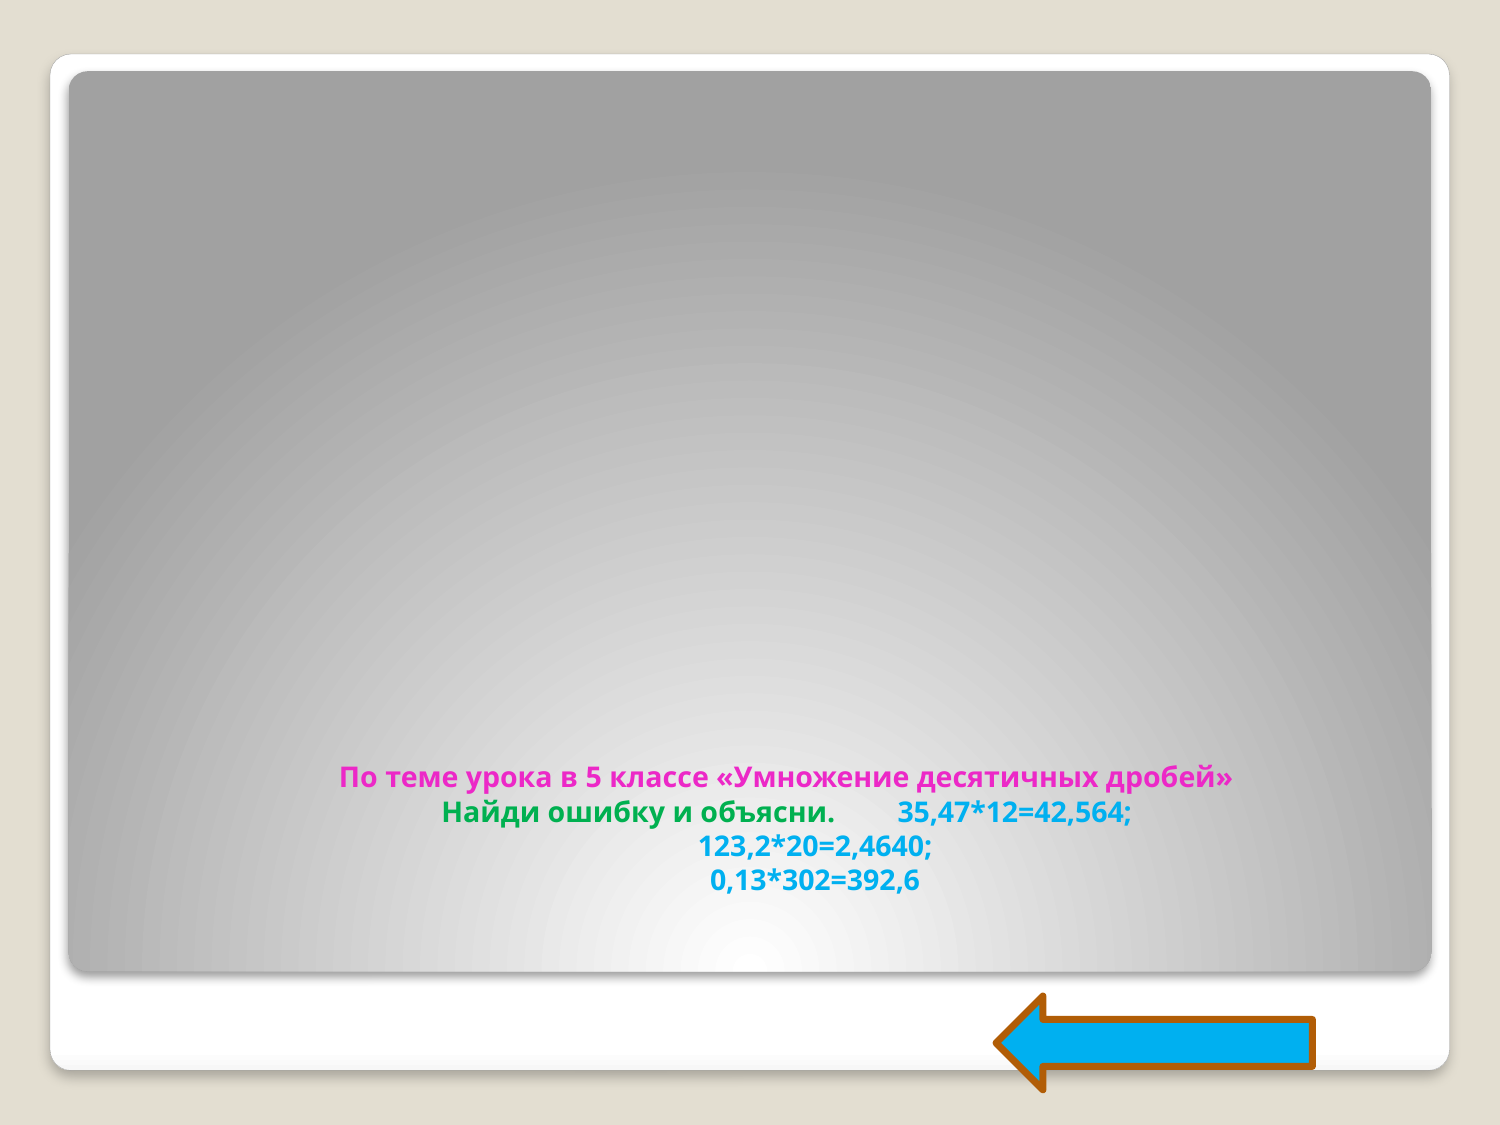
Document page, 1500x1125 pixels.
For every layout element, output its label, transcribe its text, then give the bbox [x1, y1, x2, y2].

title По теме урока в 5 классе «Умножение десятичных дробей» Найди ошибку и объясни. 35,47*12=42,564; 123,2*20=2,4640; 0,13*302=392,6 [105, 750, 1468, 938]
text_box [992, 992, 1316, 1094]
